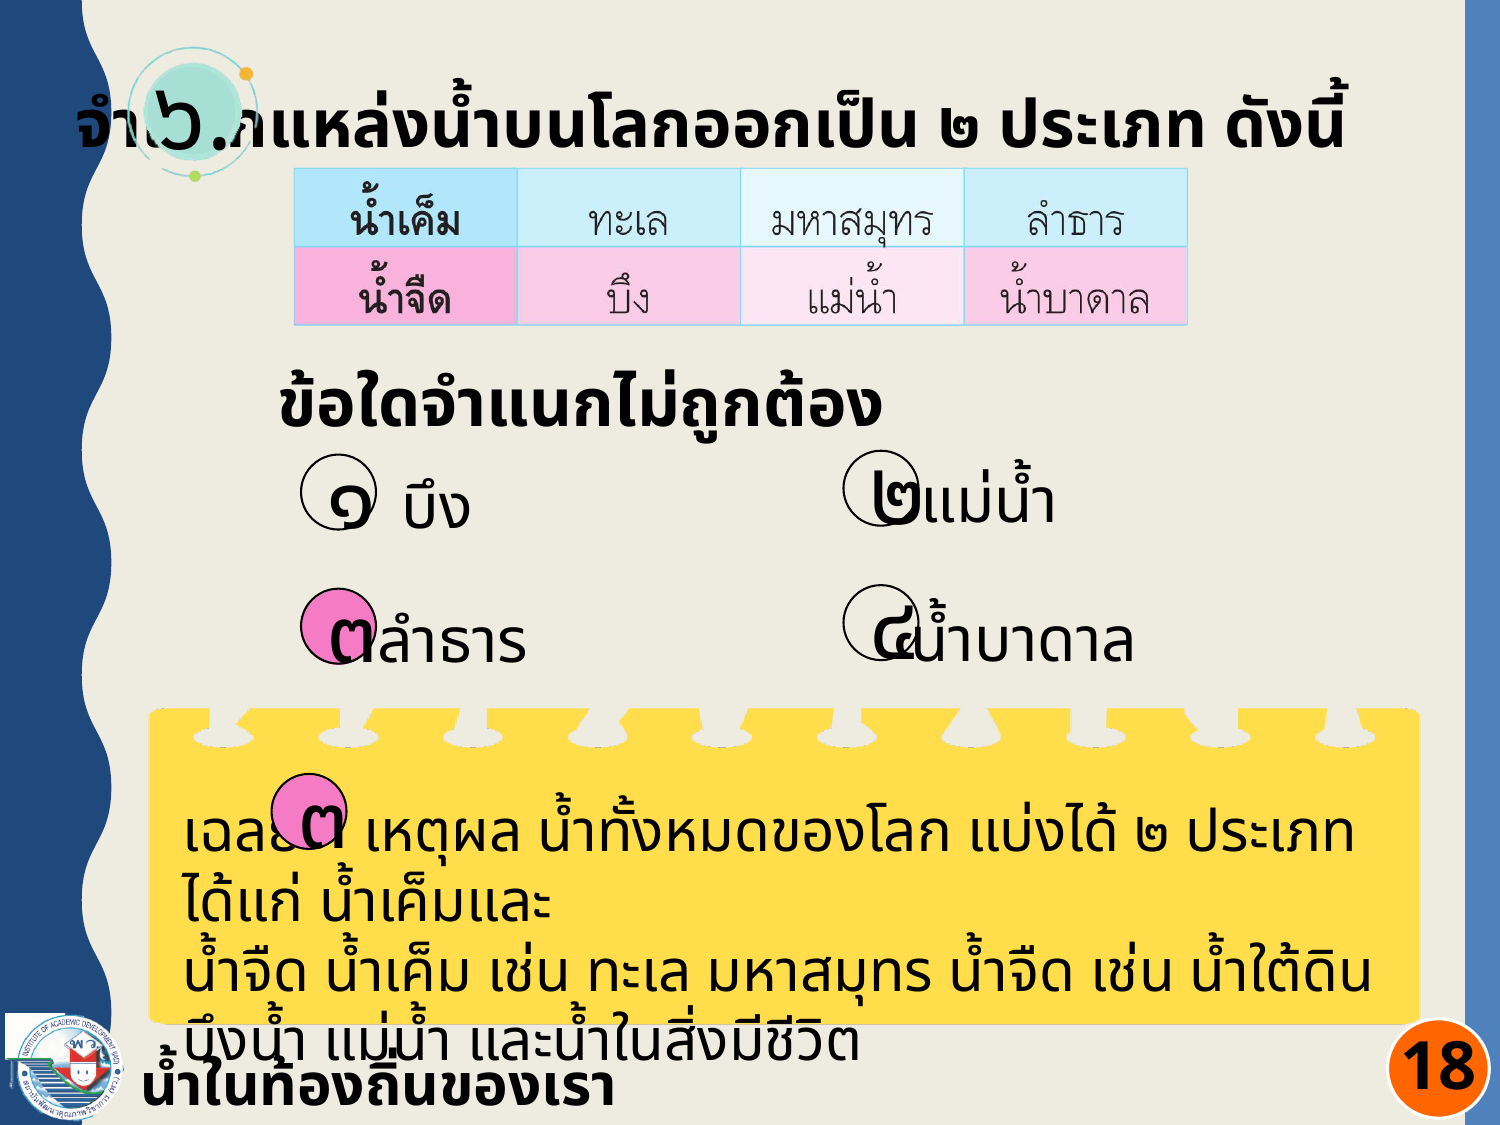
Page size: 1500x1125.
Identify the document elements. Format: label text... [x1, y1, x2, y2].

text_box ๓ [299, 587, 378, 665]
text_box ๔ [842, 584, 920, 662]
picture [5, 1013, 125, 1122]
text_box ๒ [842, 449, 920, 527]
text_box บึง [386, 459, 883, 549]
text_box จำแนกแหล่งน้ำบนโลกออกเป็น ๒ ประเภท ดังนี้ [266, 73, 1381, 168]
picture [262, 156, 1215, 337]
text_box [121, 37, 266, 184]
text_box ลำธาร [362, 592, 544, 683]
text_box น้ำบาดาล [895, 591, 1153, 682]
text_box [78, 683, 1500, 1052]
text_box จำแนกแหล่งน้ำบนโลกออกเป็น ๒ ประเภท ดังนี้ [60, 73, 121, 168]
text_box แม่น้ำ [905, 452, 1074, 542]
text_box ข้อใดจำแนกไม่ถูกต้อง [262, 352, 1440, 448]
text_box ๑ [299, 453, 378, 531]
